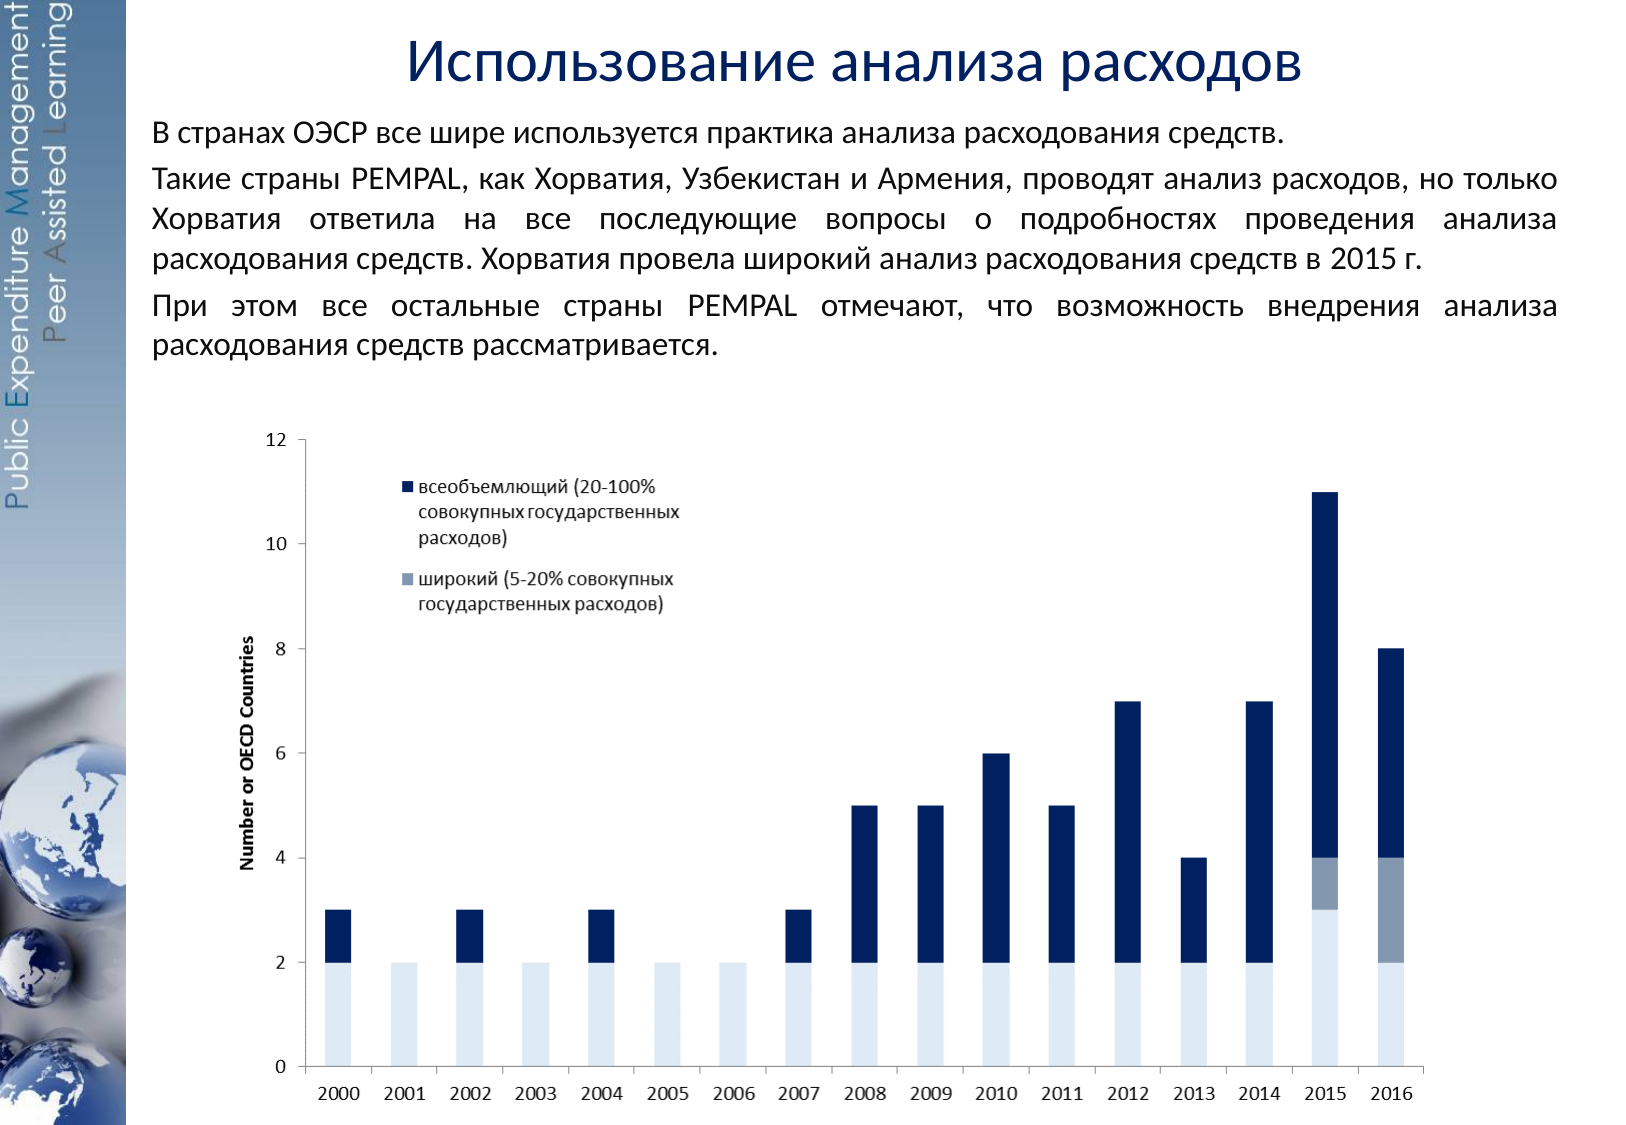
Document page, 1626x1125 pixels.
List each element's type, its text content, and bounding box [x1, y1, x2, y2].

picture [0, 0, 126, 1125]
picture [187, 412, 1468, 1125]
text_box Использование анализа расходов [145, 11, 1625, 102]
subtitle В странах ОЭСР все шире используется практика анализа расходования средств. Такие страны PEMPAL, как Хорватия, Узбекистан и Армения, проводят анализ расходов, но только Хорватия ответила на все последующие вопросы о подробностях проведения анализа расходования средств. Хорватия провела широкий анализ расходования средств в 2015 г. При этом все остальные страны PEMPAL отмечают, что возможность внедрения анализа расходования средств рассматривается. [167, 102, 1575, 1040]
